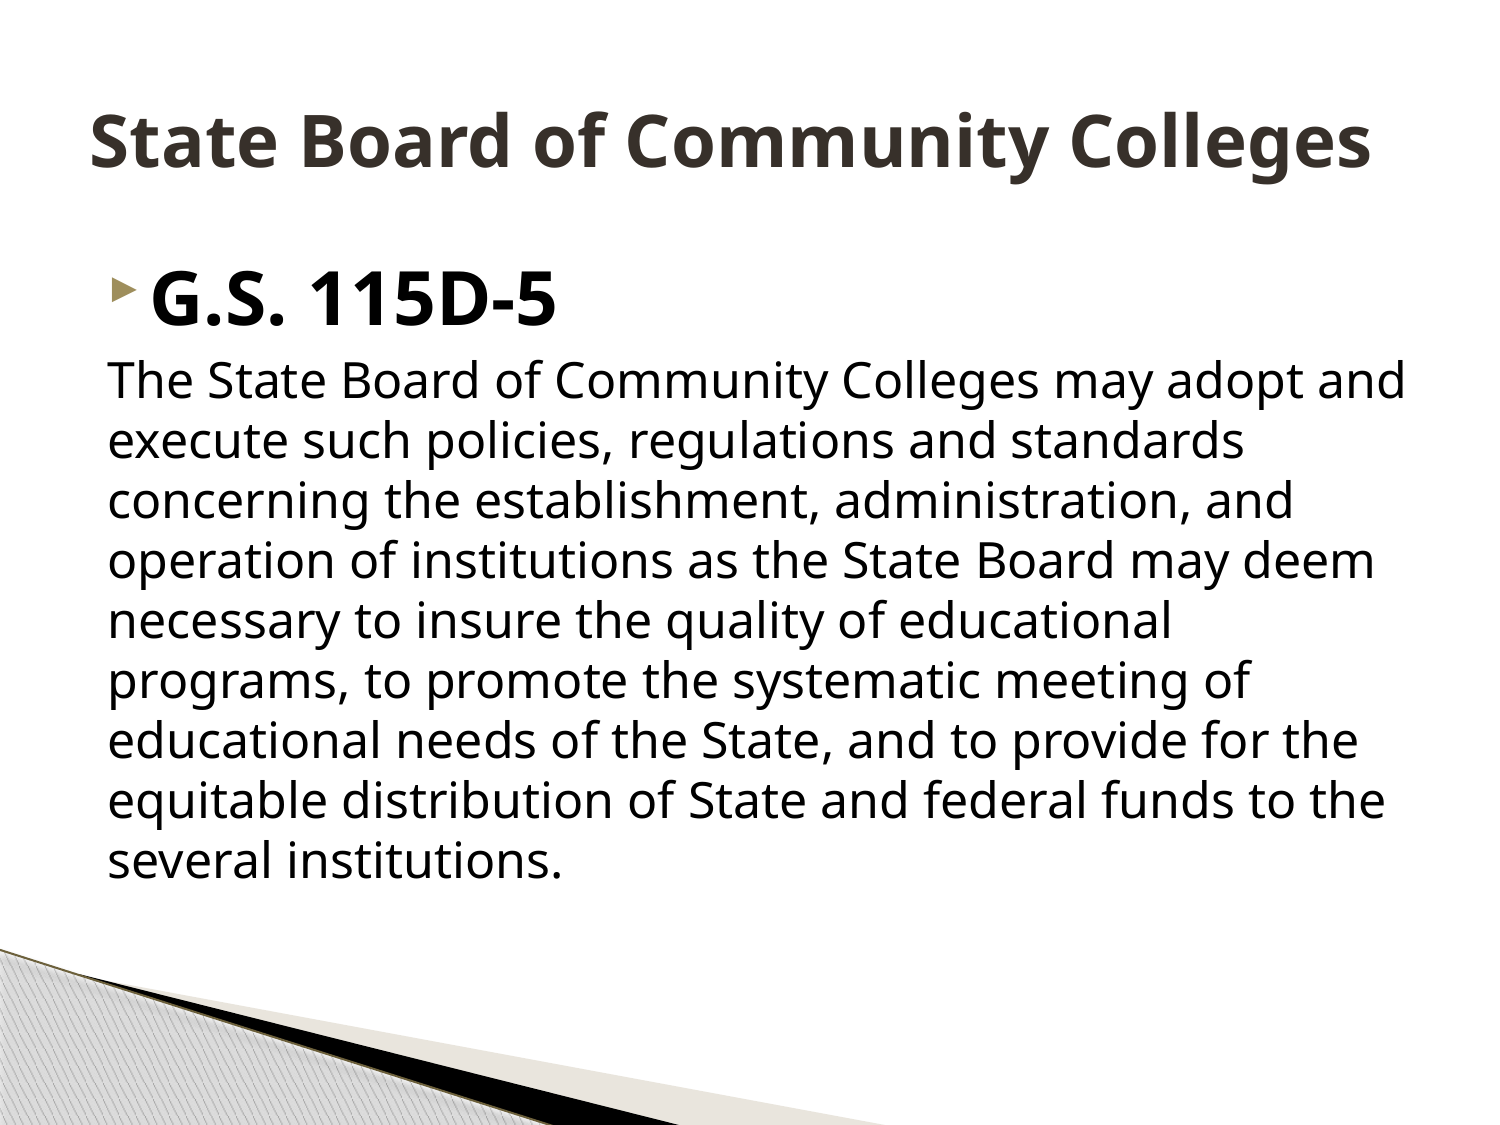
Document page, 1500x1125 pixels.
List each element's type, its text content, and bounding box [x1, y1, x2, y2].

list G.S. 115D-5 The State Board of Community Colleges may adopt and execute such policies, regulations and standards concerning the establishment, administration, and operation of institutions as the State Board may deem necessary to insure the quality of educational programs, to promote the systematic meeting of educational needs of the State, and to provide for the equitable distribution of State and federal funds to the several institutions. [75, 243, 1425, 986]
title State Board of Community Colleges [75, 45, 1425, 233]
